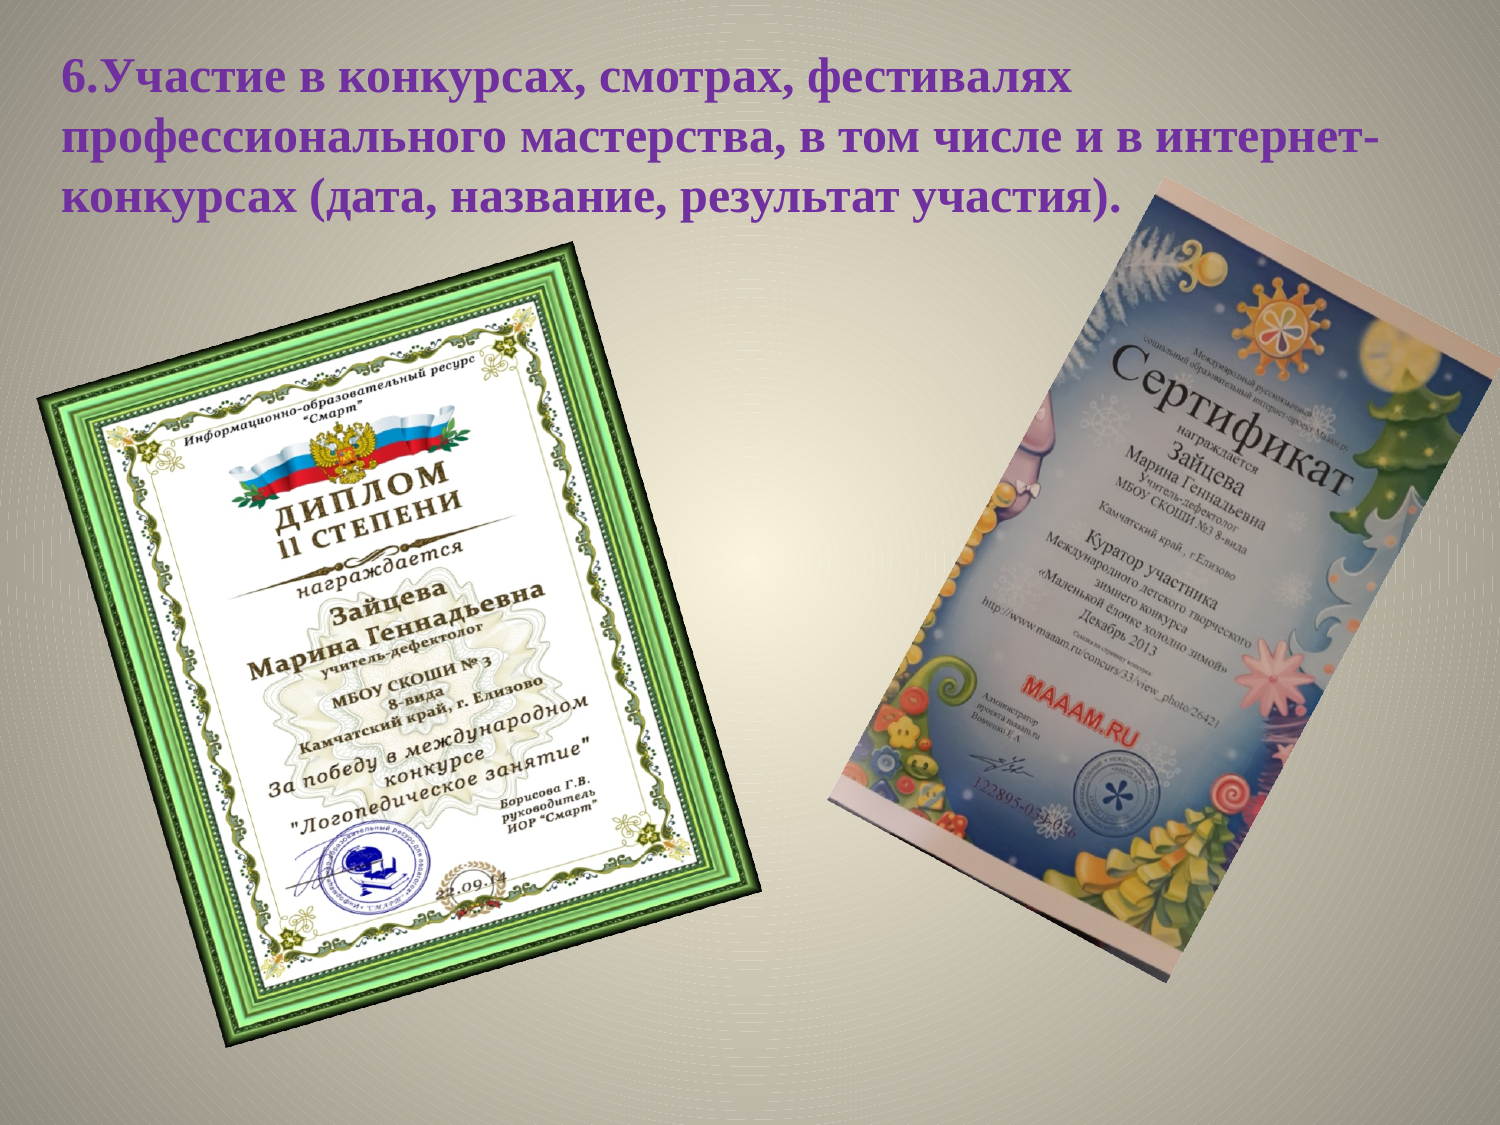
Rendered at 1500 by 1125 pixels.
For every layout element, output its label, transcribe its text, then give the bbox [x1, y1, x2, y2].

text_box 6.Участие в конкурсах, смотрах, фестивалях профессионального мастерства, в том числе и в интернет-конкурсах (дата, название, результат участия). [46, 35, 1465, 230]
picture [37, 242, 762, 1047]
picture [809, 177, 1500, 983]
